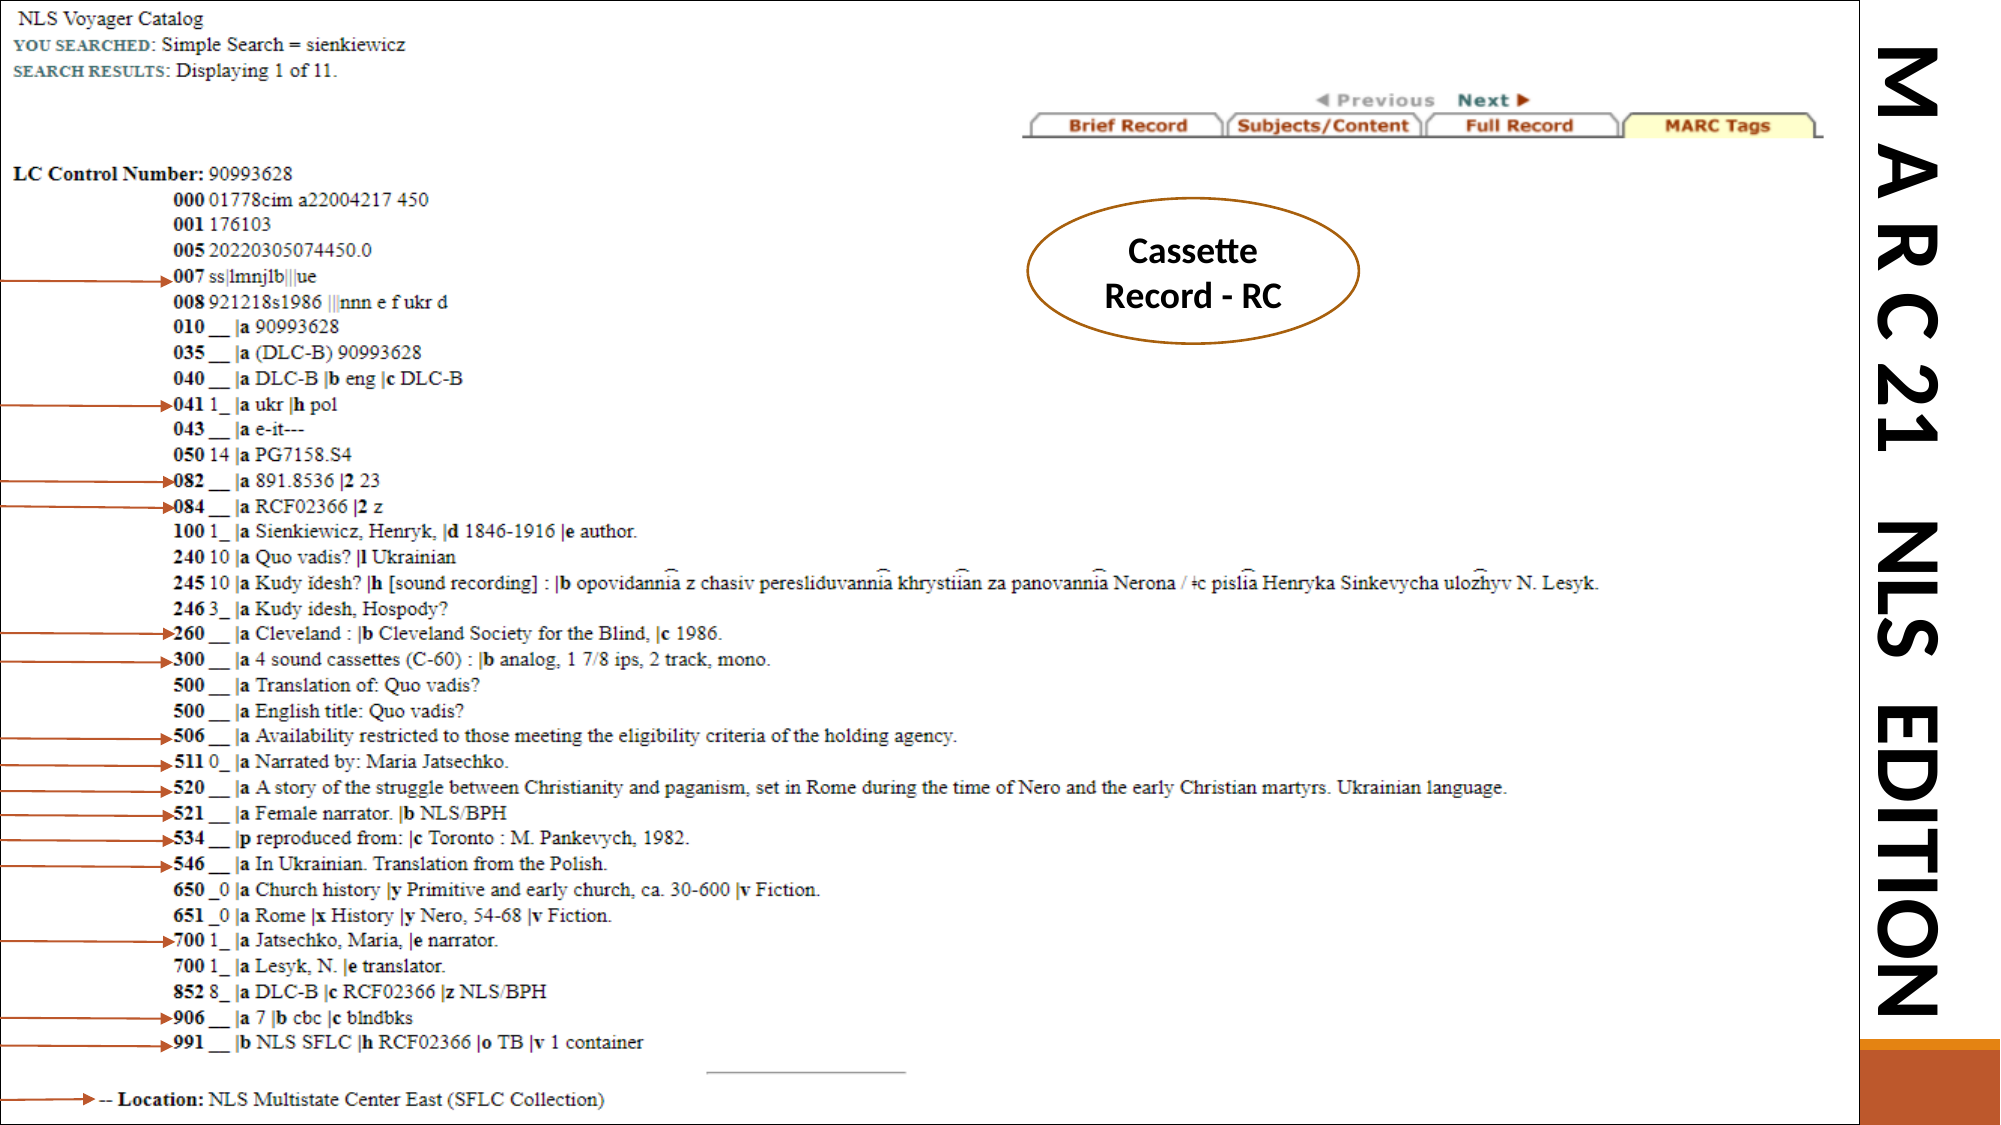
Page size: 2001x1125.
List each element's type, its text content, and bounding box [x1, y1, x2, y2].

picture [0, 0, 1860, 1125]
text_box M A R C 21 NLS EDITION [1868, 28, 1978, 1069]
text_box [0, 505, 176, 509]
